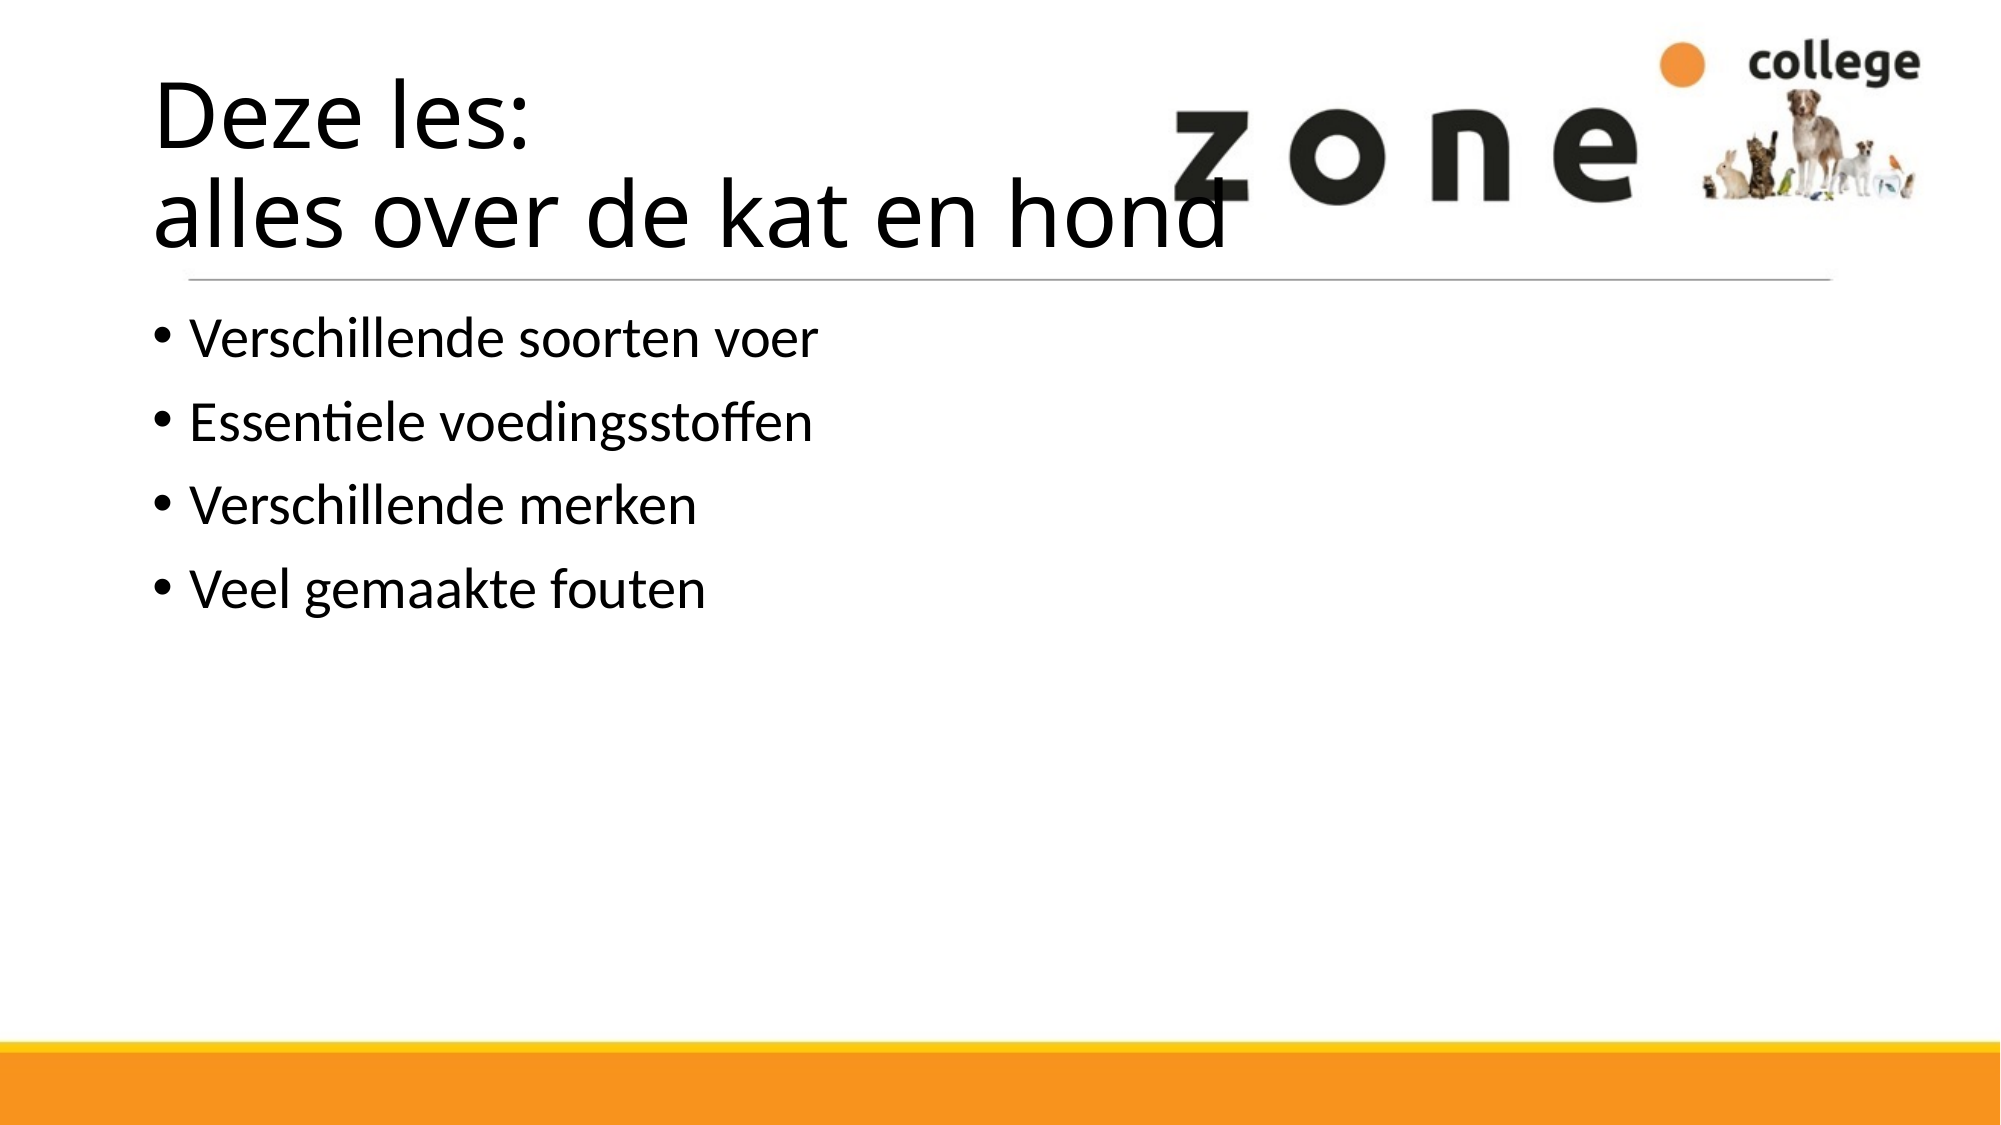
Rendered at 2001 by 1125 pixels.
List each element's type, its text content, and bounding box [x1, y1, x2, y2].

picture [0, 0, 2001, 1125]
title Deze les: alles over de kat en hond [137, 59, 1863, 278]
list Verschillende soorten voer Essentiele voedingsstoffen Verschillende merken Veel gemaakte fouten [137, 299, 1863, 1014]
